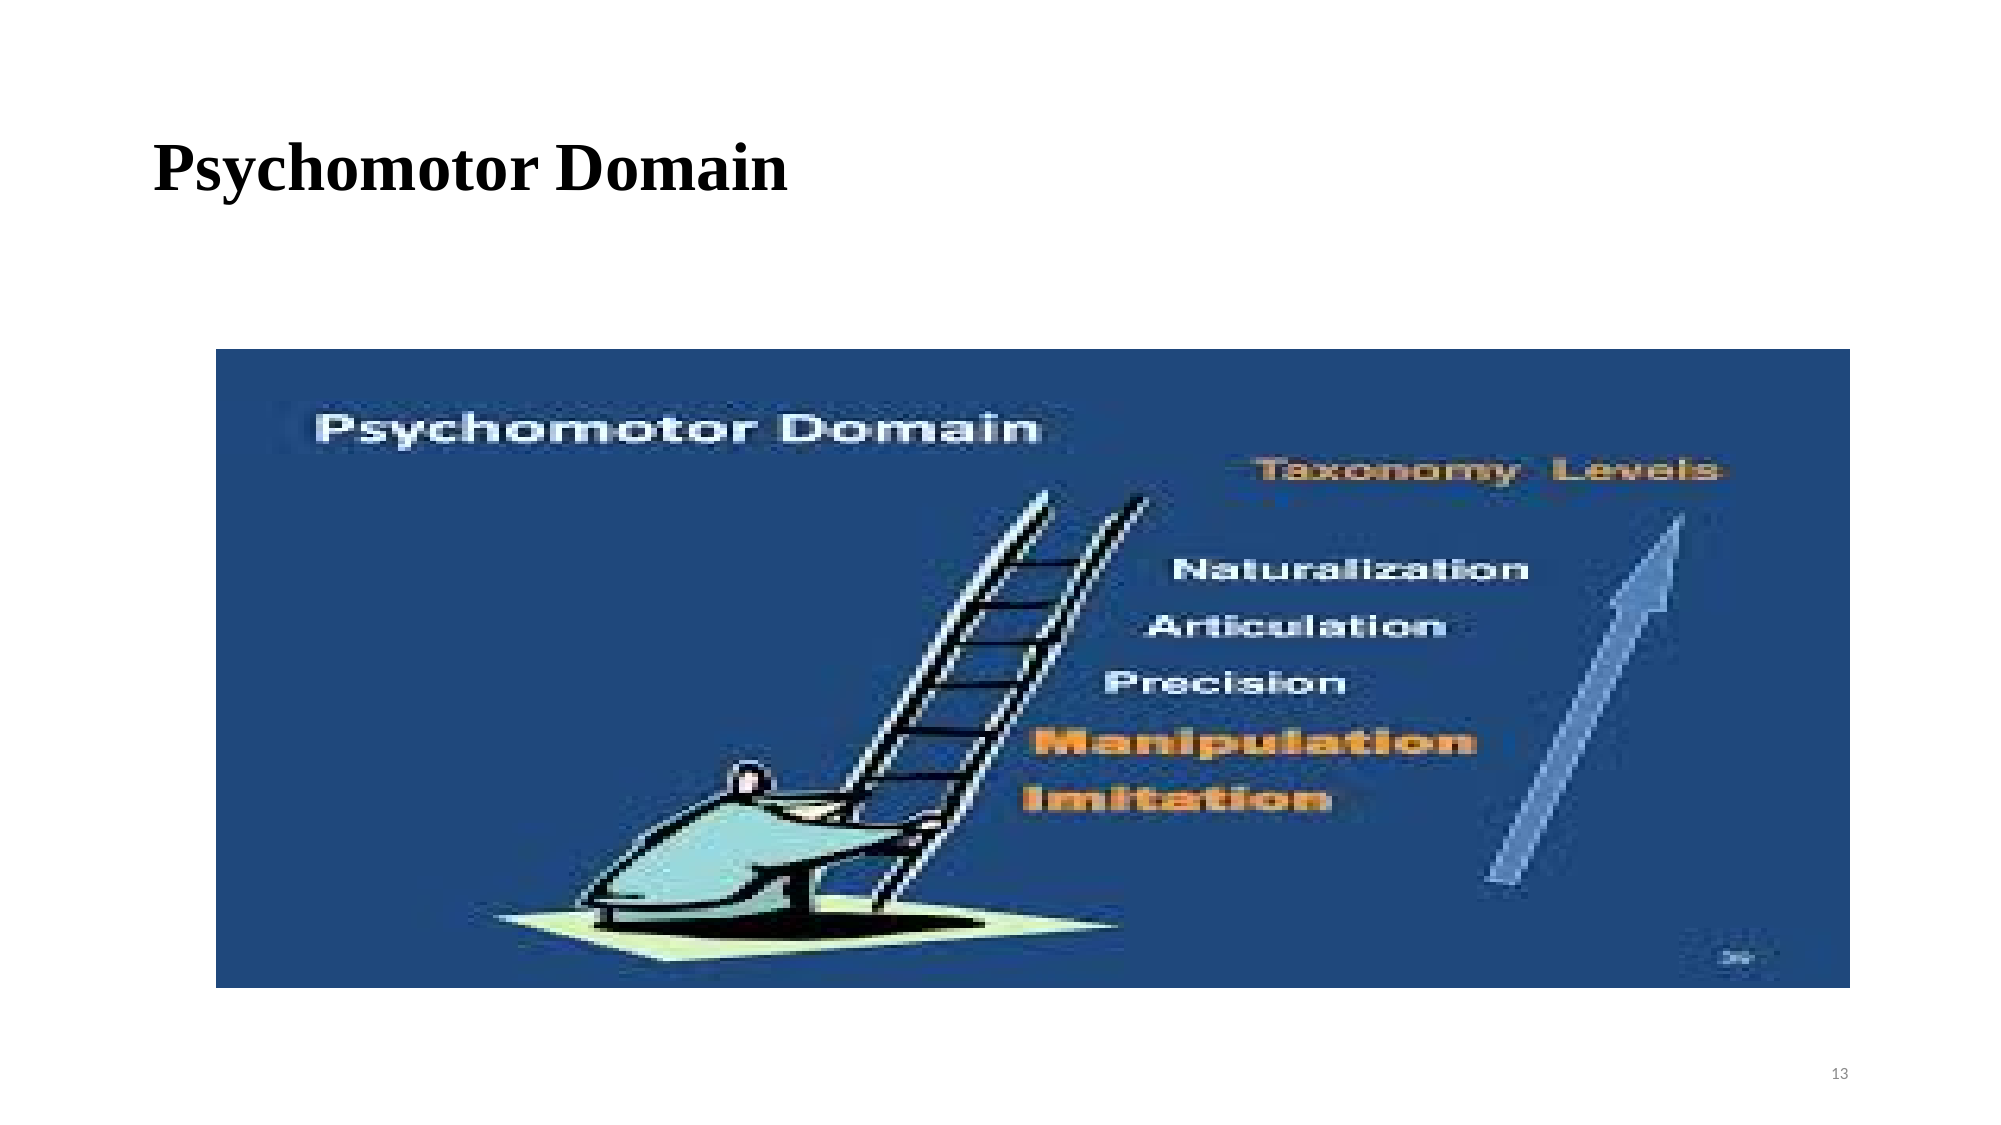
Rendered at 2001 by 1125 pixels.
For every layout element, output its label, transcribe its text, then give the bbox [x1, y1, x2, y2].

slide_number 13 [1413, 1042, 1864, 1103]
title Psychomotor Domain [138, 60, 1864, 278]
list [216, 349, 1850, 988]
